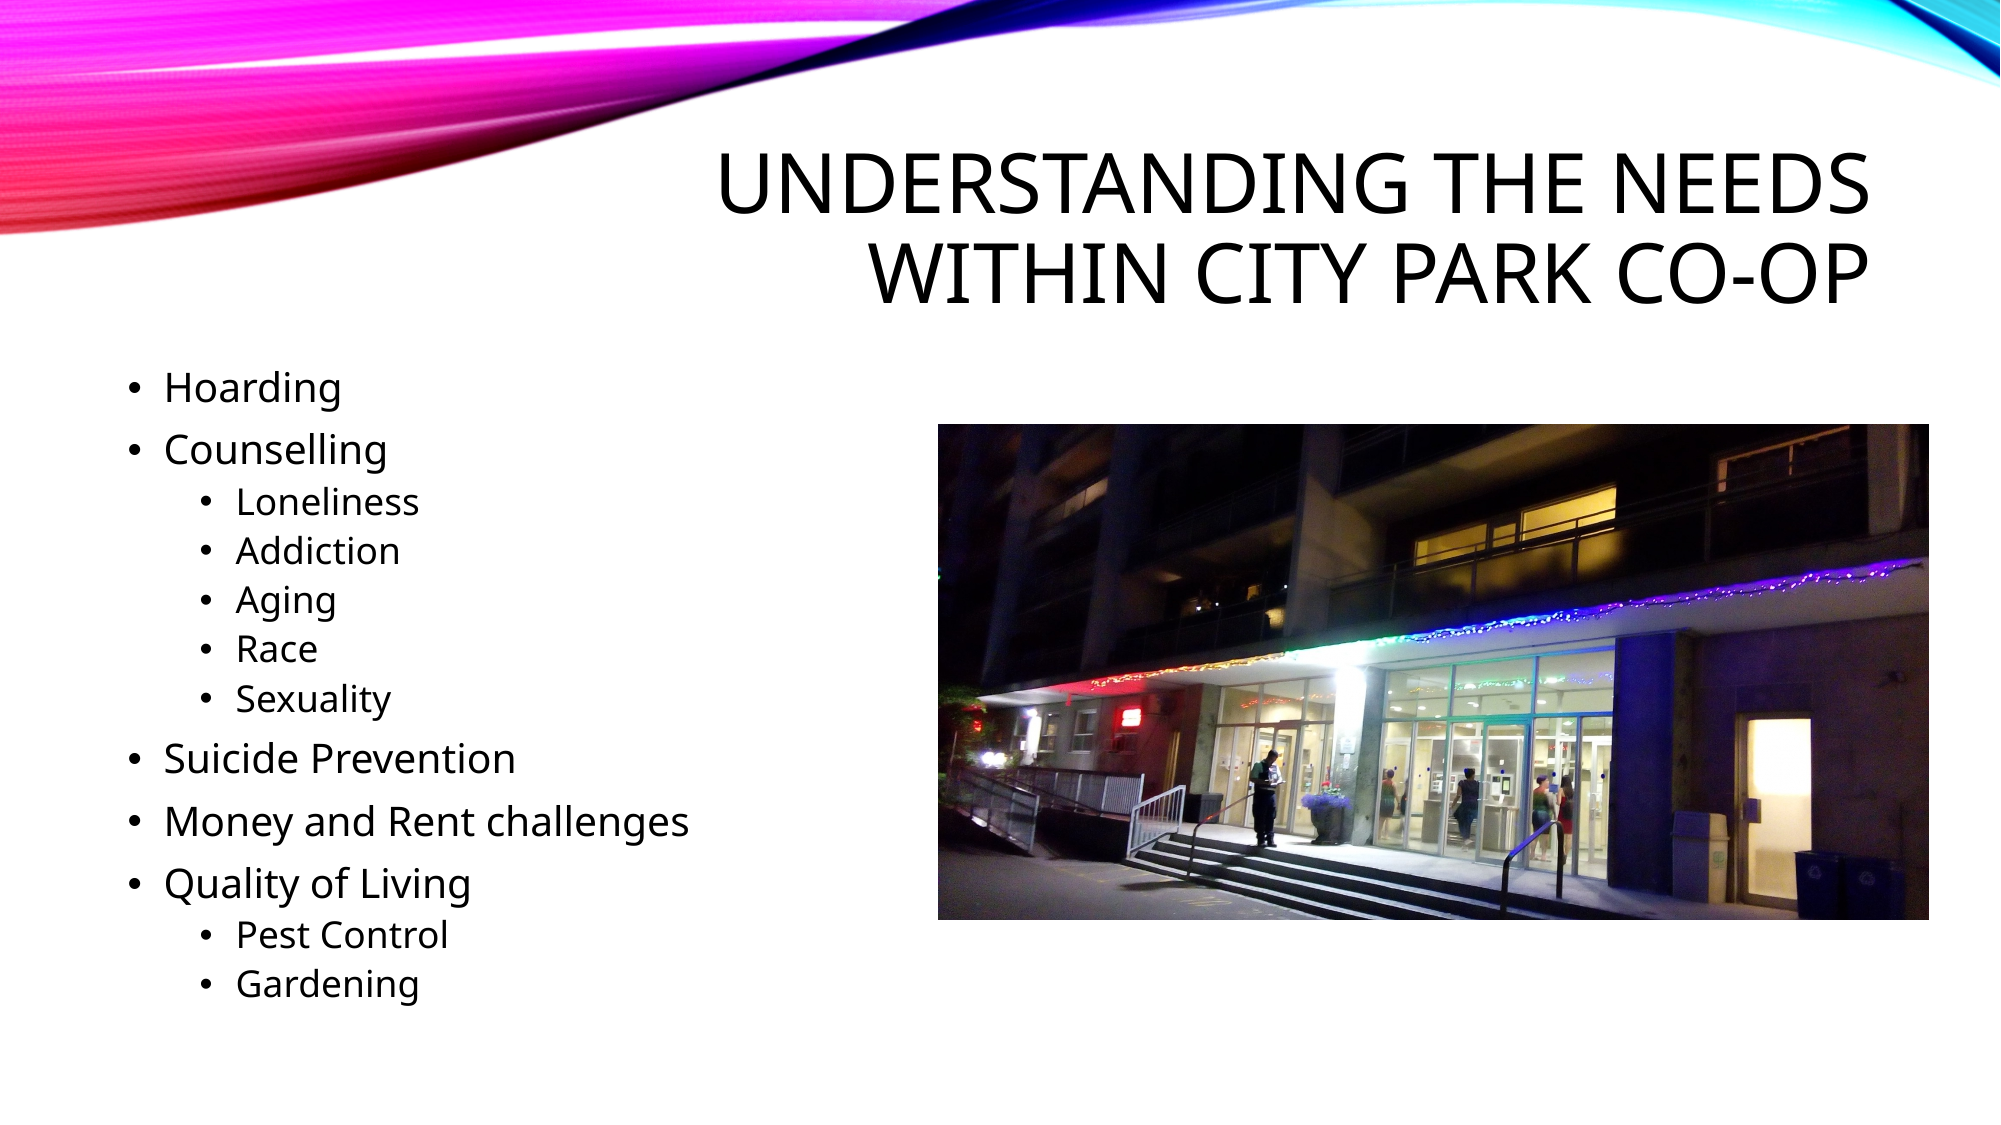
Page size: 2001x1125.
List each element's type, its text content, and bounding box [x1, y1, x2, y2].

picture [0, 0, 2000, 237]
picture [1910, 0, 2000, 45]
picture [1890, 0, 2000, 75]
title UNDERSTANDING THE NEEDS WITHIN CITY PARK CO-OP [474, 125, 1888, 338]
picture [938, 423, 1929, 920]
list Hoarding Counselling Loneliness Addiction Aging Race Sexuality Suicide Prevention Money and Rent challenges Quality of Living Pest Control Gardening [112, 360, 1888, 1021]
